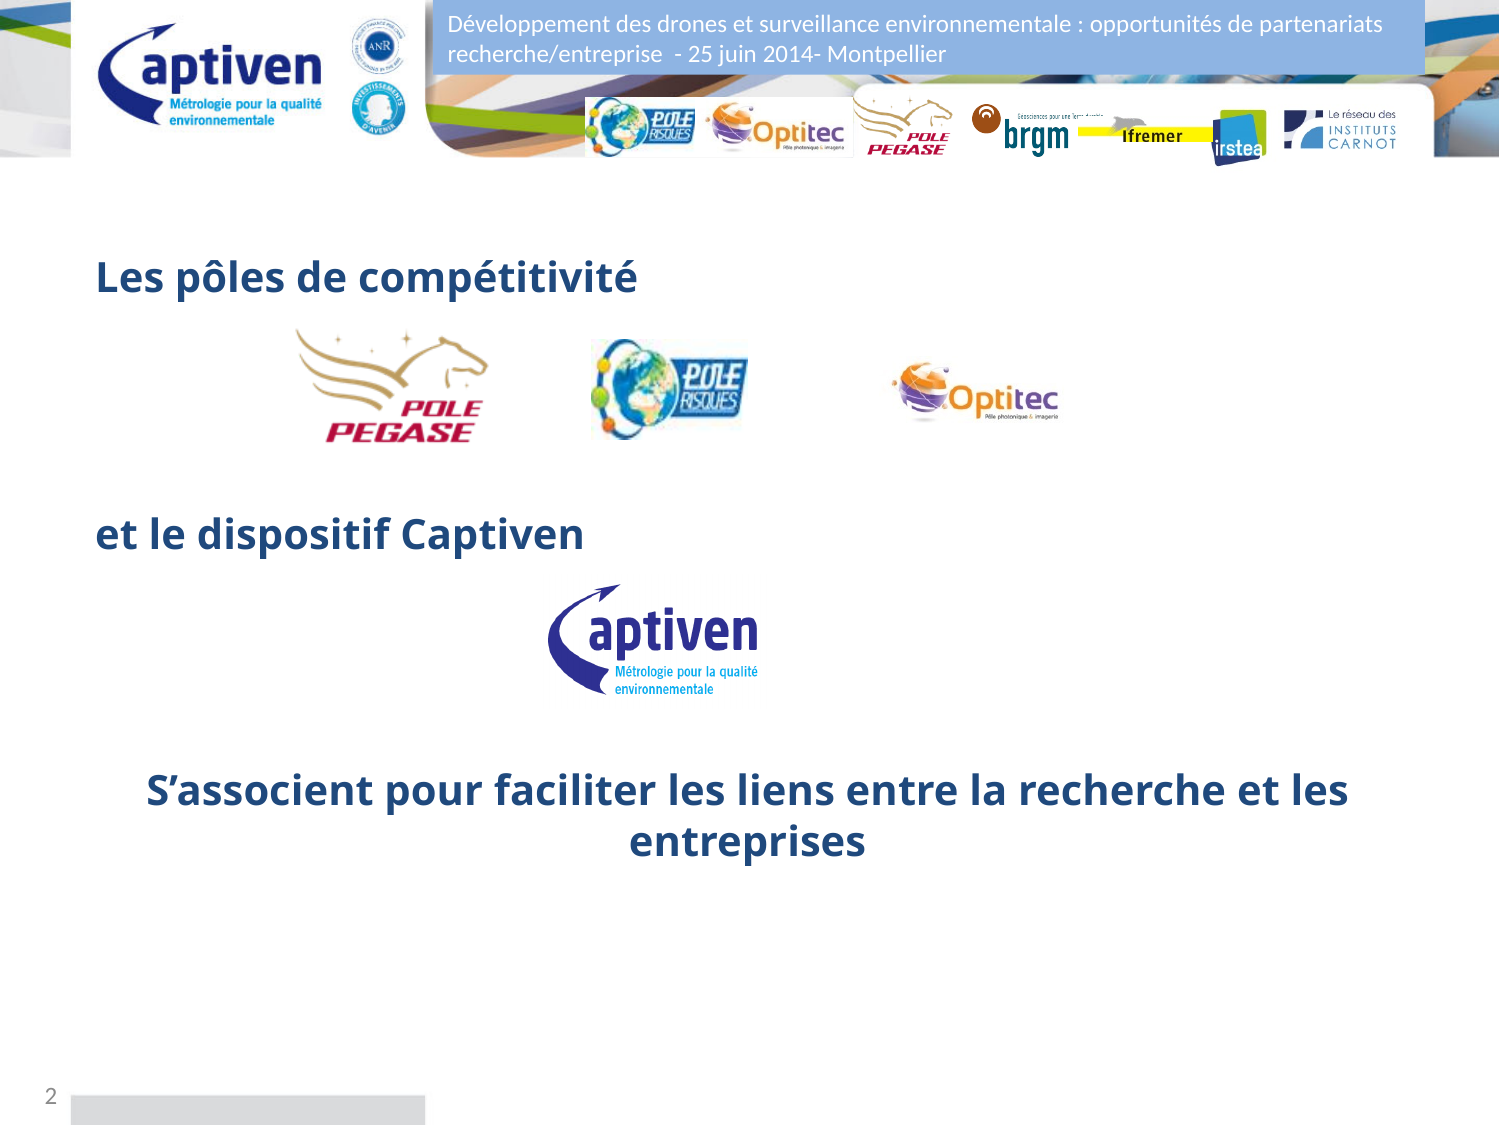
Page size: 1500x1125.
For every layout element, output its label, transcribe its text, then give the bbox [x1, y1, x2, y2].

picture [0, 0, 1499, 1125]
slide_number 2 [0, 1065, 73, 1125]
list Les pôles de compétitivité et le dispositif Captiven S’associent pour faciliter les liens entre la recherche et les entreprises [80, 243, 1416, 976]
